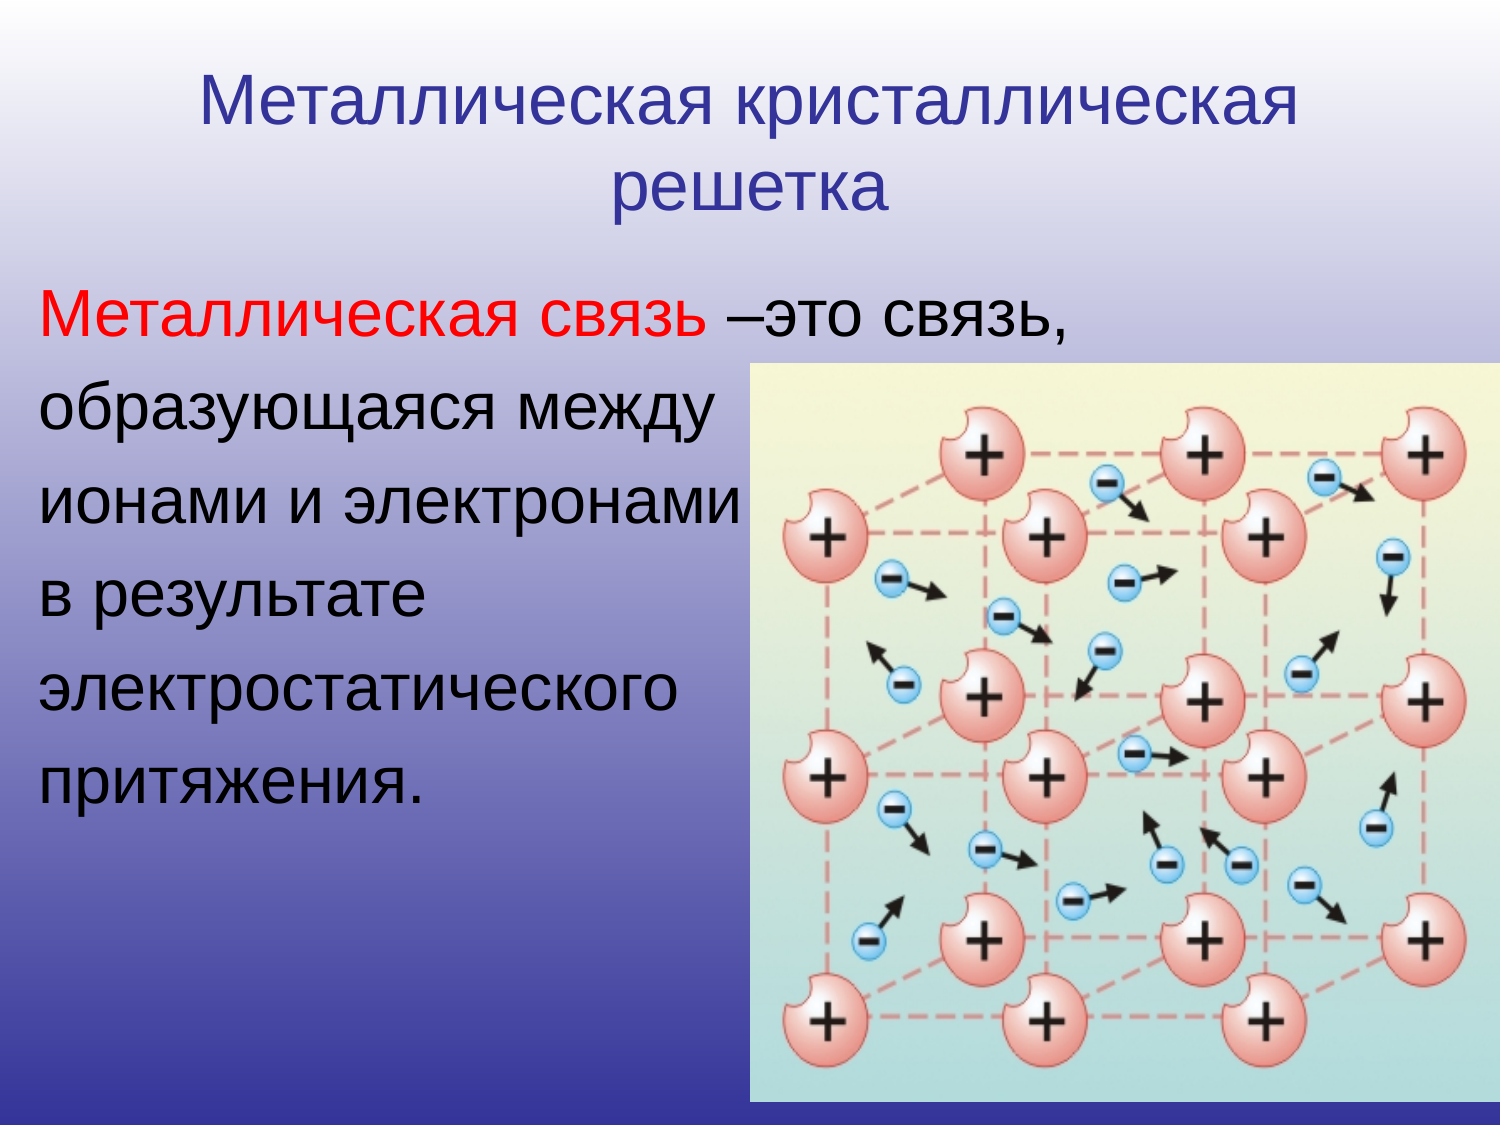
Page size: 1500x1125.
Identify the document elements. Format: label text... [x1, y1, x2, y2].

picture [749, 362, 1500, 1102]
title Металлическая кристаллическая решетка [74, 44, 1426, 233]
list Металлическая связь –это связь, образующаяся между ионами и электронами в результате электростатического притяжения. [23, 262, 1426, 1091]
